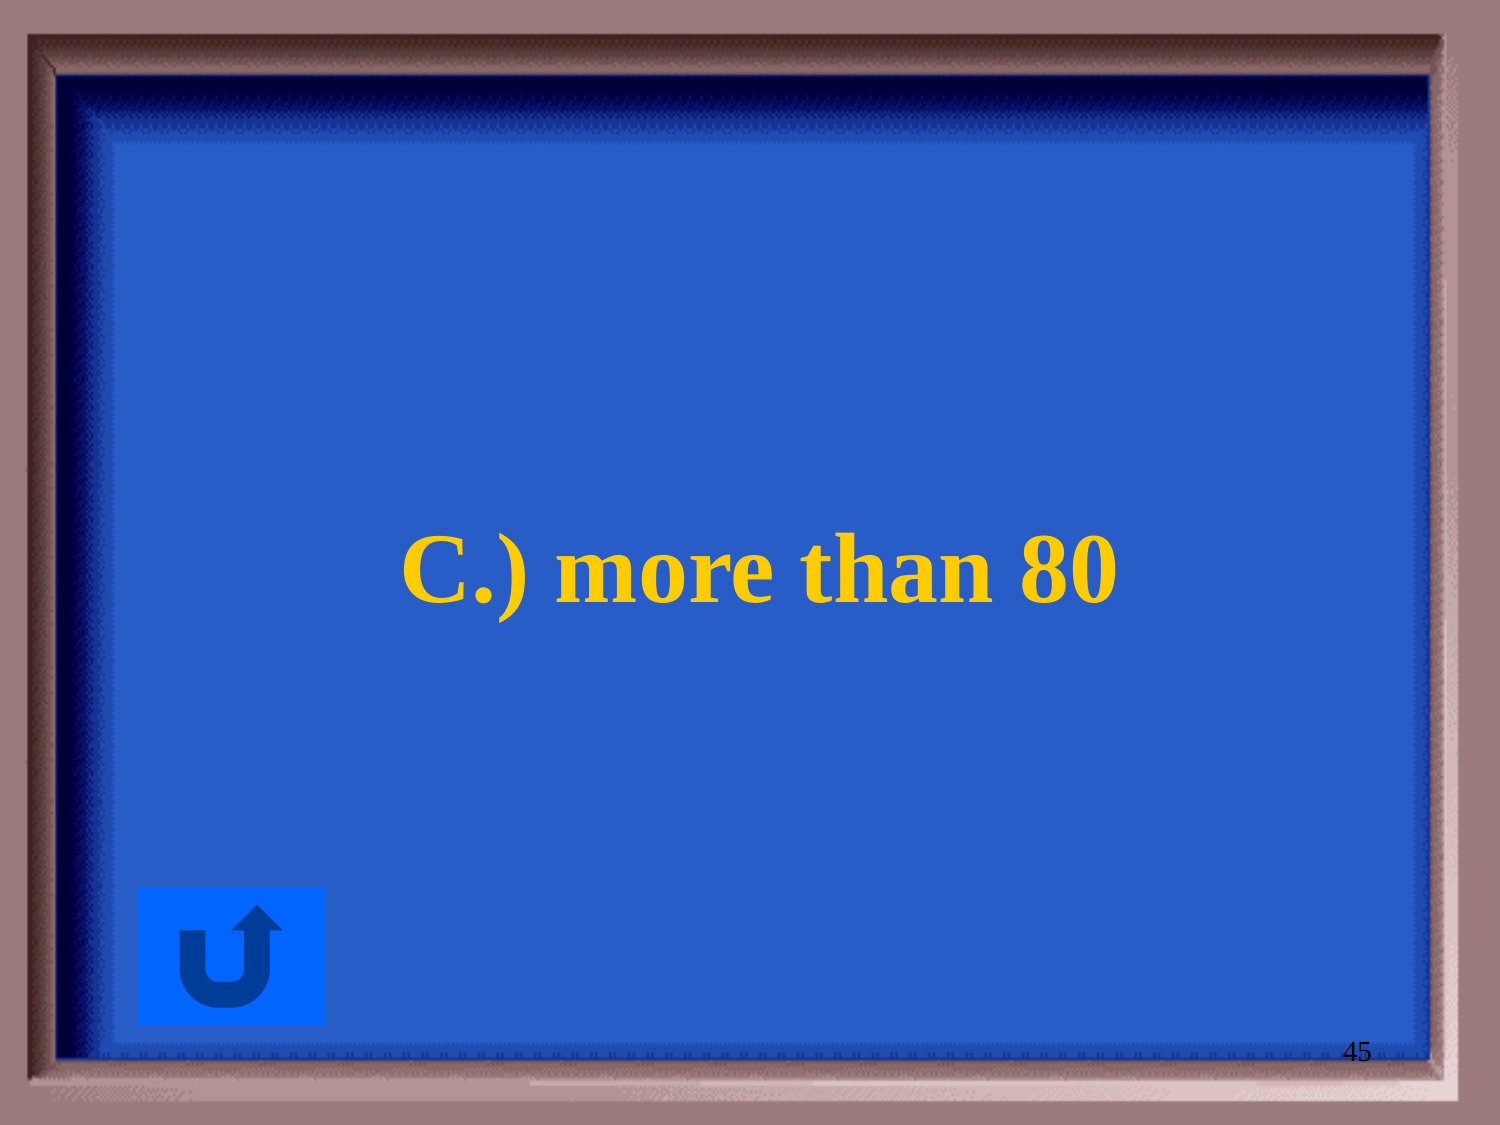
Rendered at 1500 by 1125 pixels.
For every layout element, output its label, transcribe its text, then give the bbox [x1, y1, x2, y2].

slide_number 45 [1074, 1024, 1388, 1101]
text_box C.) more than 80 [384, 495, 1135, 630]
picture [0, 0, 1500, 1125]
text_box [137, 887, 325, 1025]
